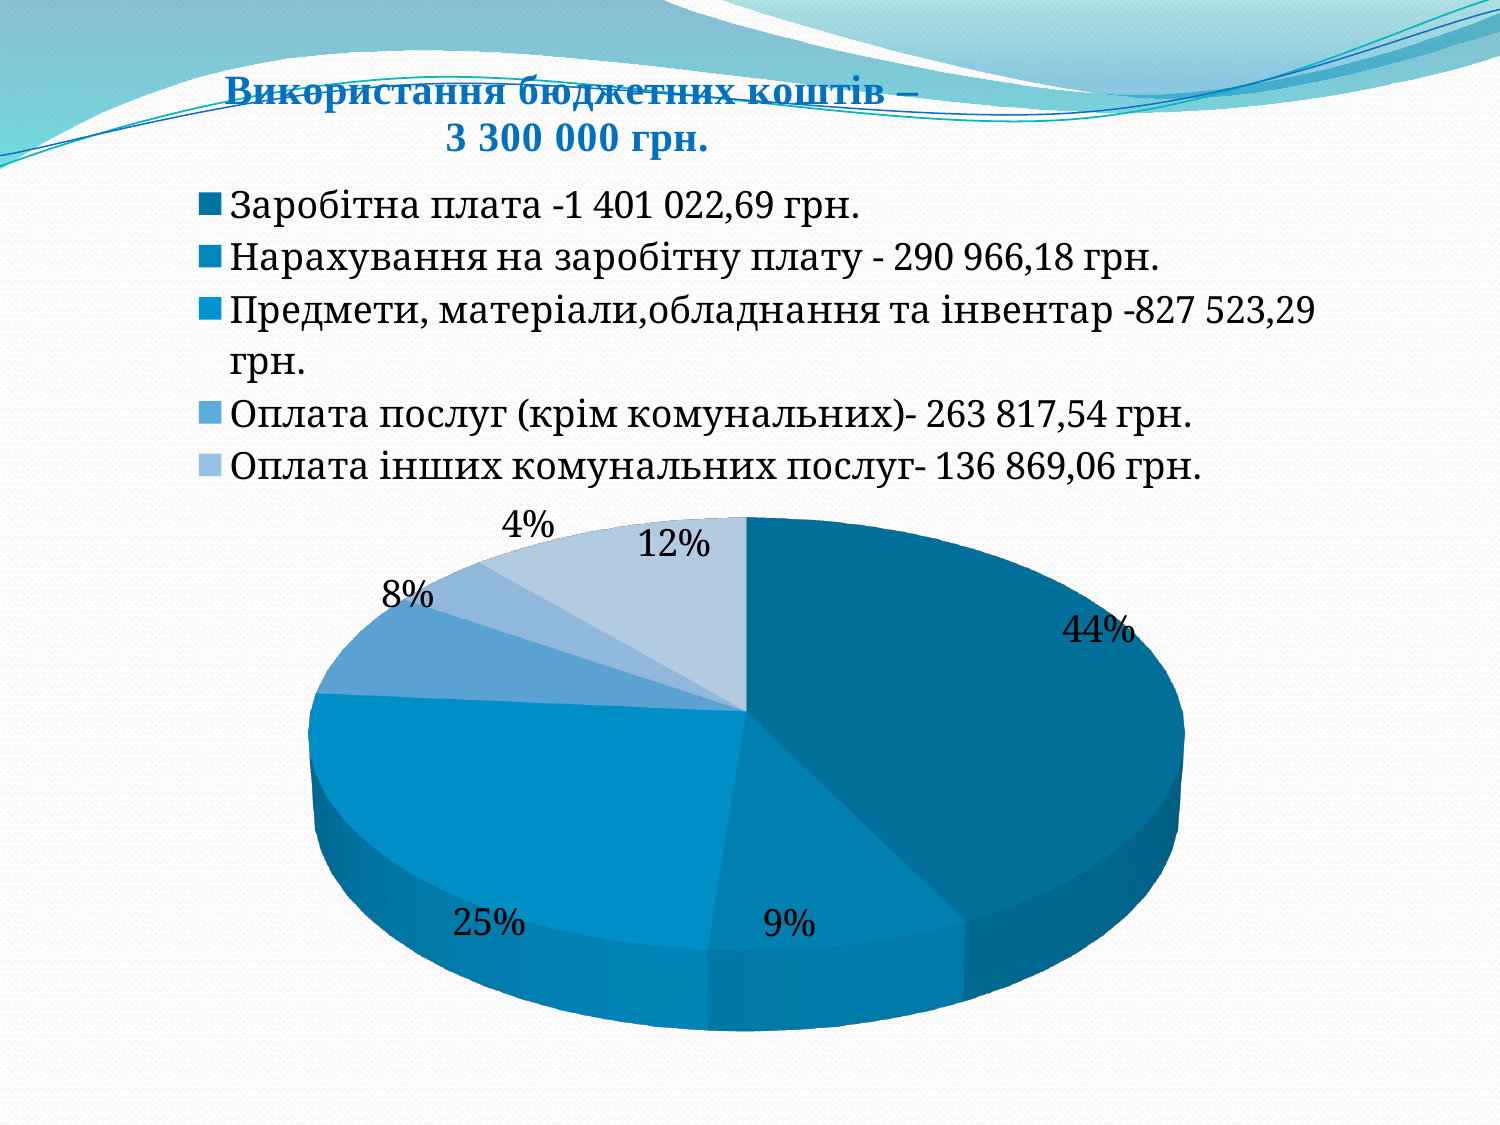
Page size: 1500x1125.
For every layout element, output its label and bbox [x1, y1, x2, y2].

chart [147, 54, 1400, 1071]
